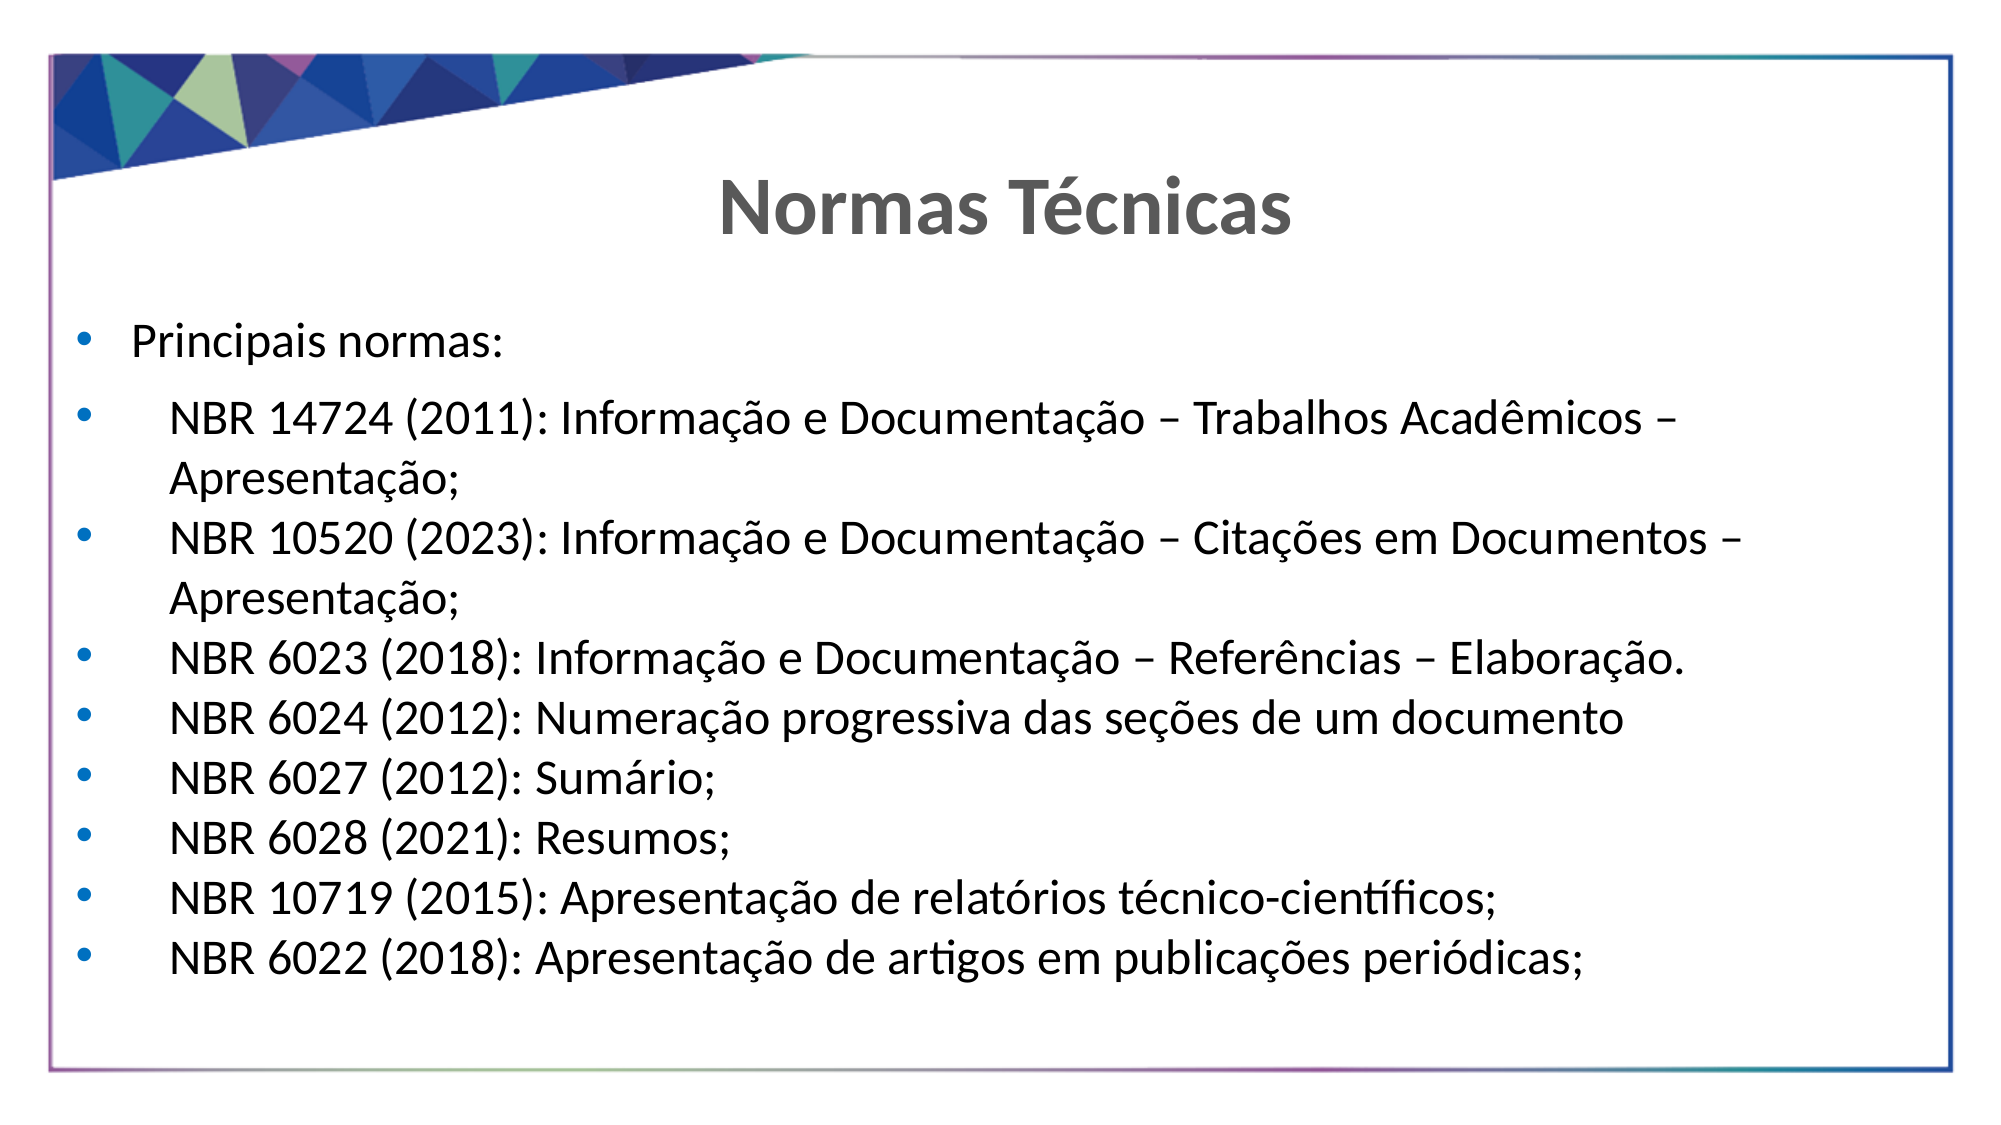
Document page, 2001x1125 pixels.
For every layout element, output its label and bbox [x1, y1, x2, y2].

text_box [2, 2, 2000, 1125]
